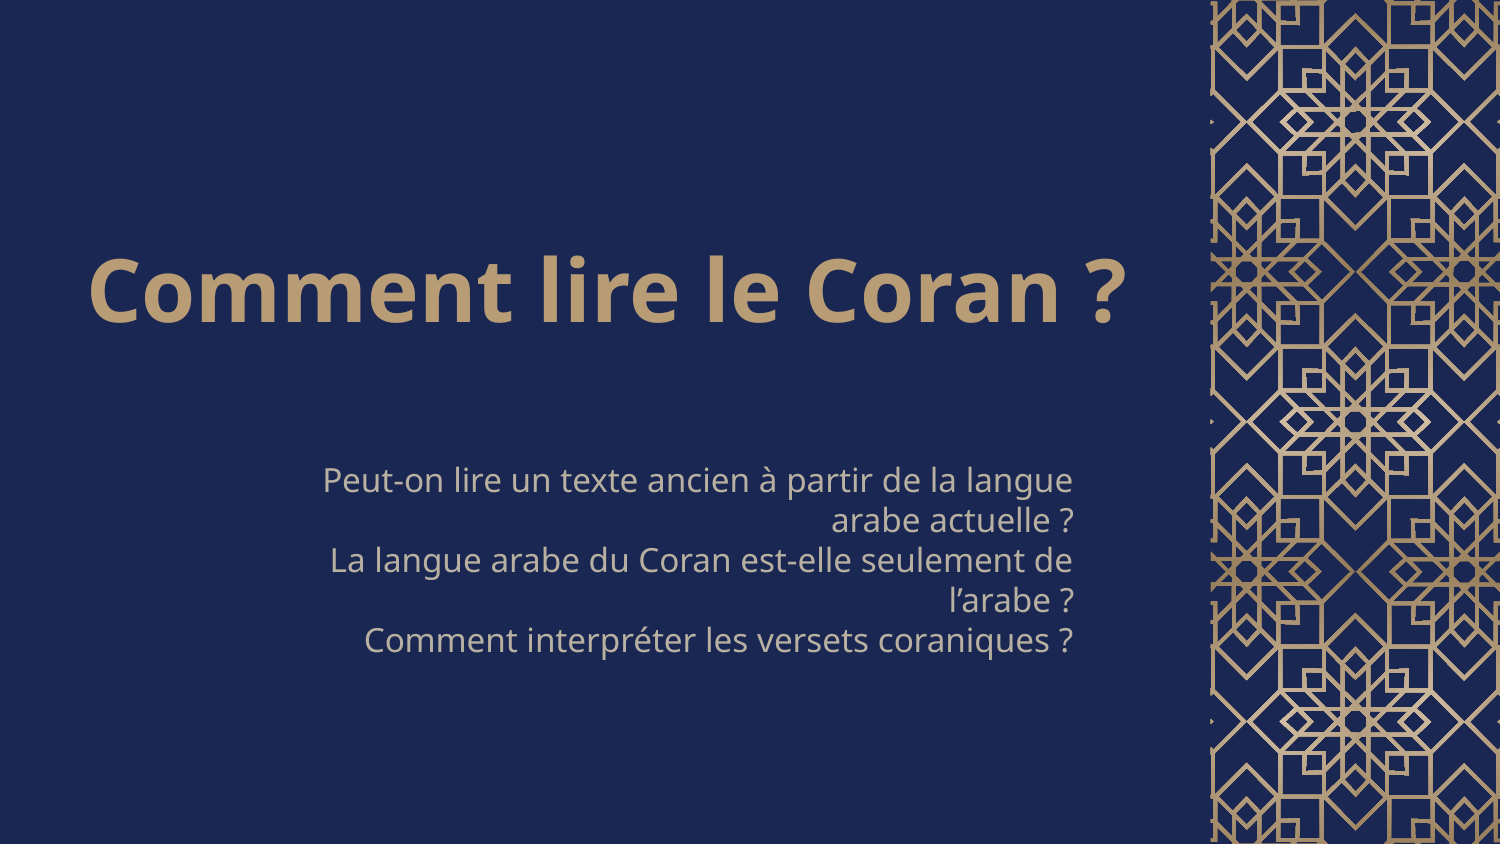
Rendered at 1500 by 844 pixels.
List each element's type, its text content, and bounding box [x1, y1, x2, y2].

title Comment lire le Coran ? [42, 196, 1143, 378]
subtitle Peut-on lire un texte ancien à partir de la langue arabe actuelle ? La langue arabe du Coran est-elle seulement de l’arabe ? Comment interpréter les versets coraniques ? [254, 444, 1090, 823]
